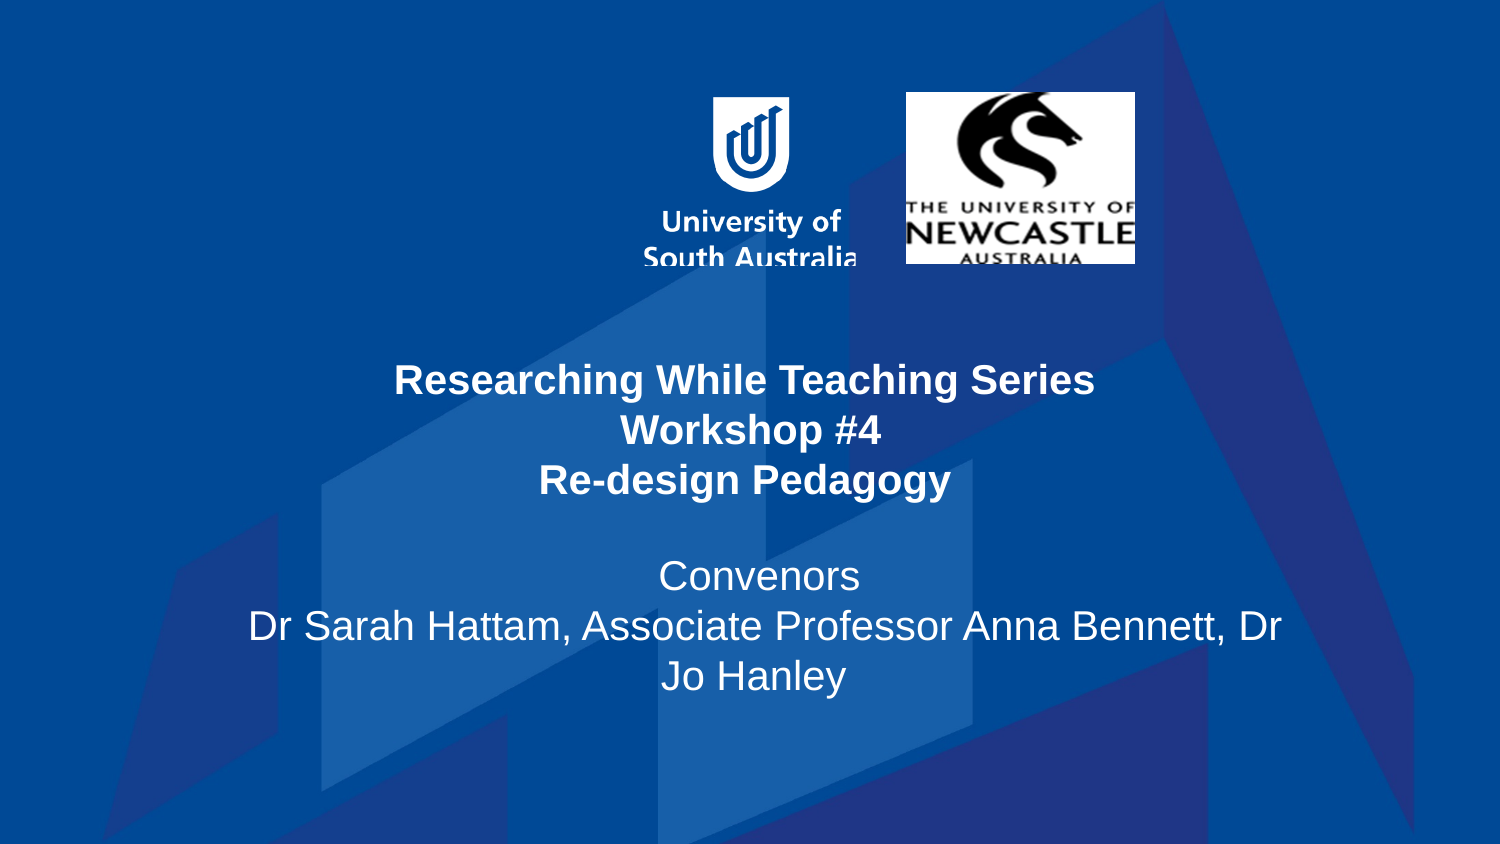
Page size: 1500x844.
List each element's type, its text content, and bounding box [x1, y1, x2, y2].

subtitle Convenors Dr Sarah Hattam, Associate Professor Anna Bennett, Dr Jo Hanley [223, 546, 1308, 752]
picture [0, 0, 1500, 844]
title Researching While Teaching Series Workshop #4 Re-design Pedagogy [222, 358, 1279, 497]
